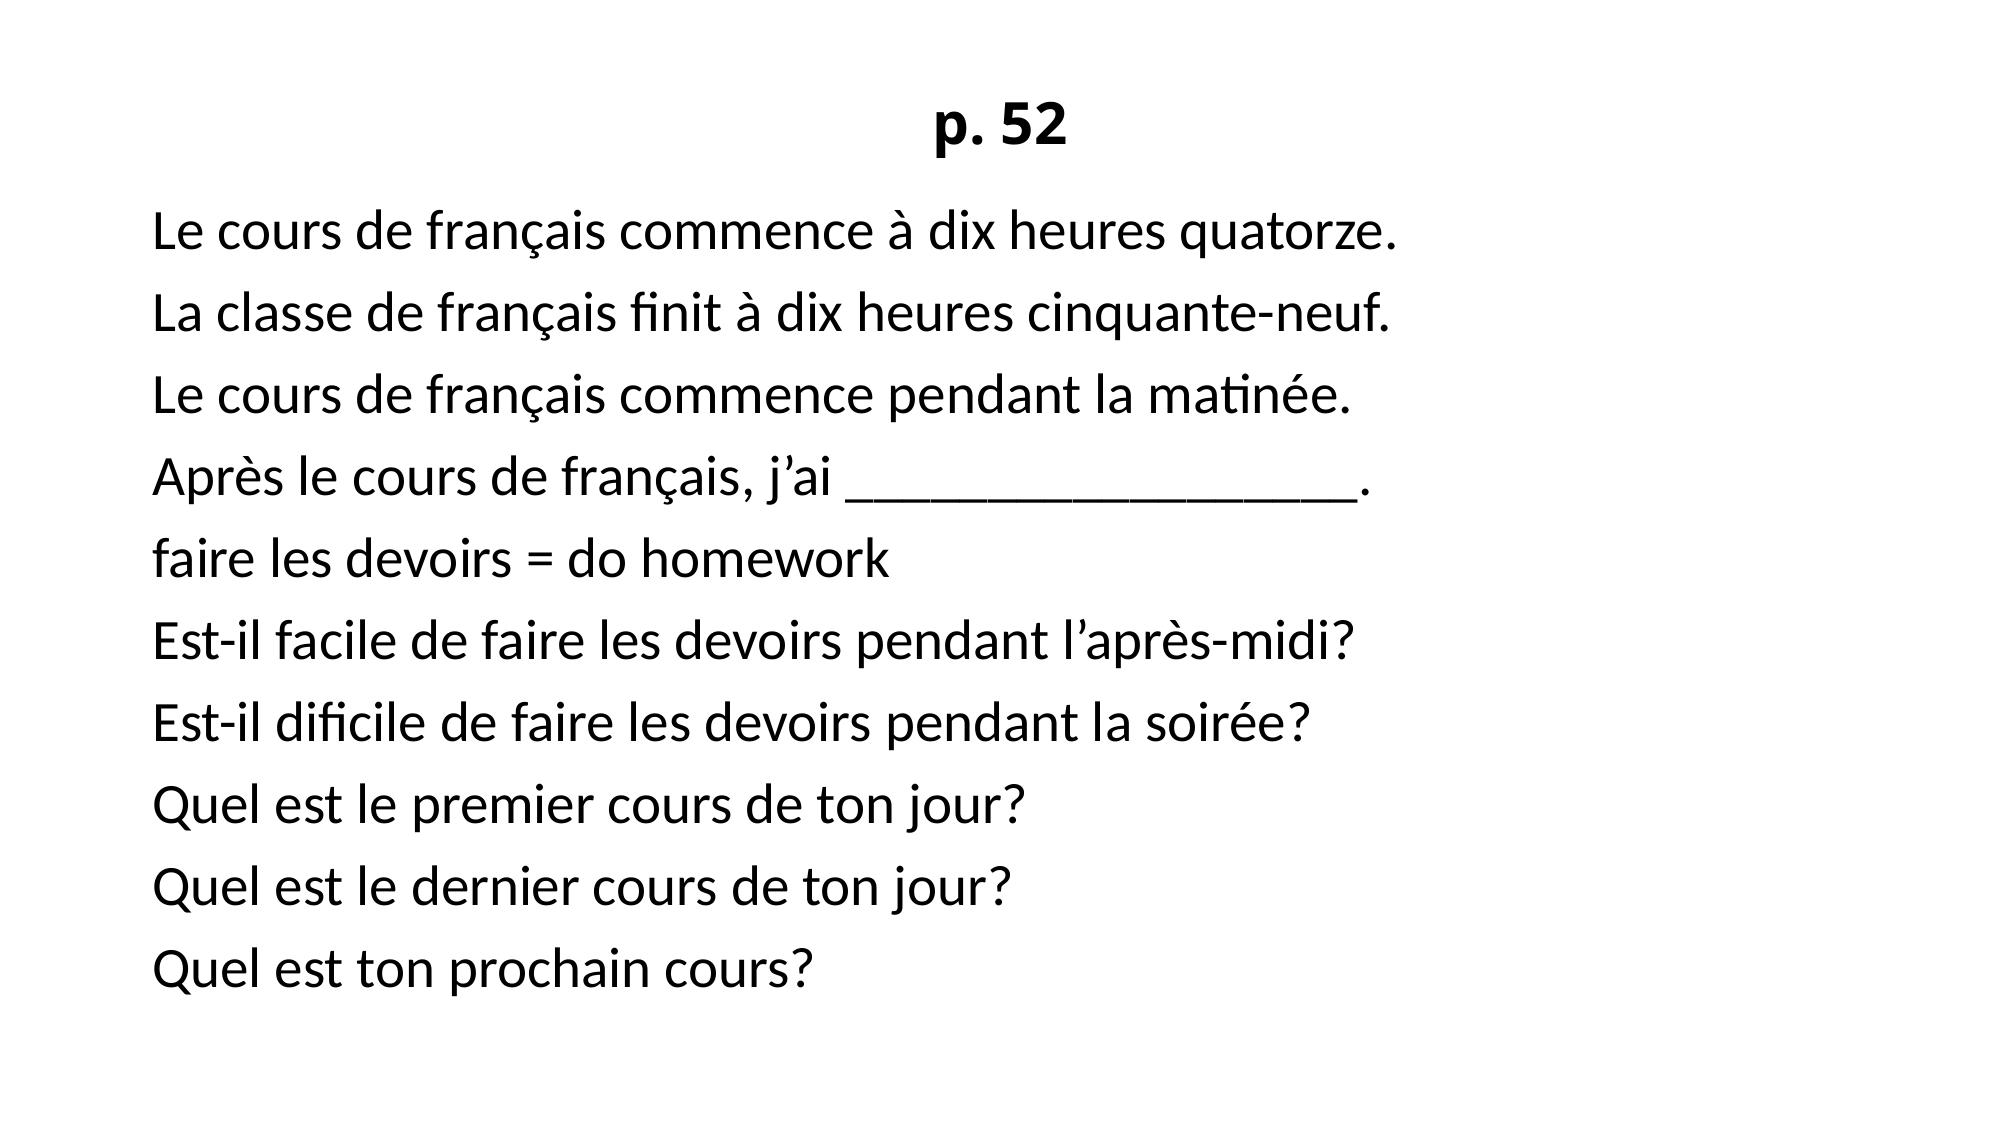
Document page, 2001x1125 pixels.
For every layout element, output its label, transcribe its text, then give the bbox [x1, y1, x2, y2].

list Le cours de français commence à dix heures quatorze. La classe de français finit à dix heures cinquante-neuf. Le cours de français commence pendant la matinée. Après le cours de français, j’ai __________________. faire les devoirs = do homework Est-il facile de faire les devoirs pendant l’après-midi? Est-il dificile de faire les devoirs pendant la soirée? Quel est le premier cours de ton jour? Quel est le dernier cours de ton jour? Quel est ton prochain cours? [137, 192, 1863, 1014]
title p. 52 [137, 59, 1863, 192]
